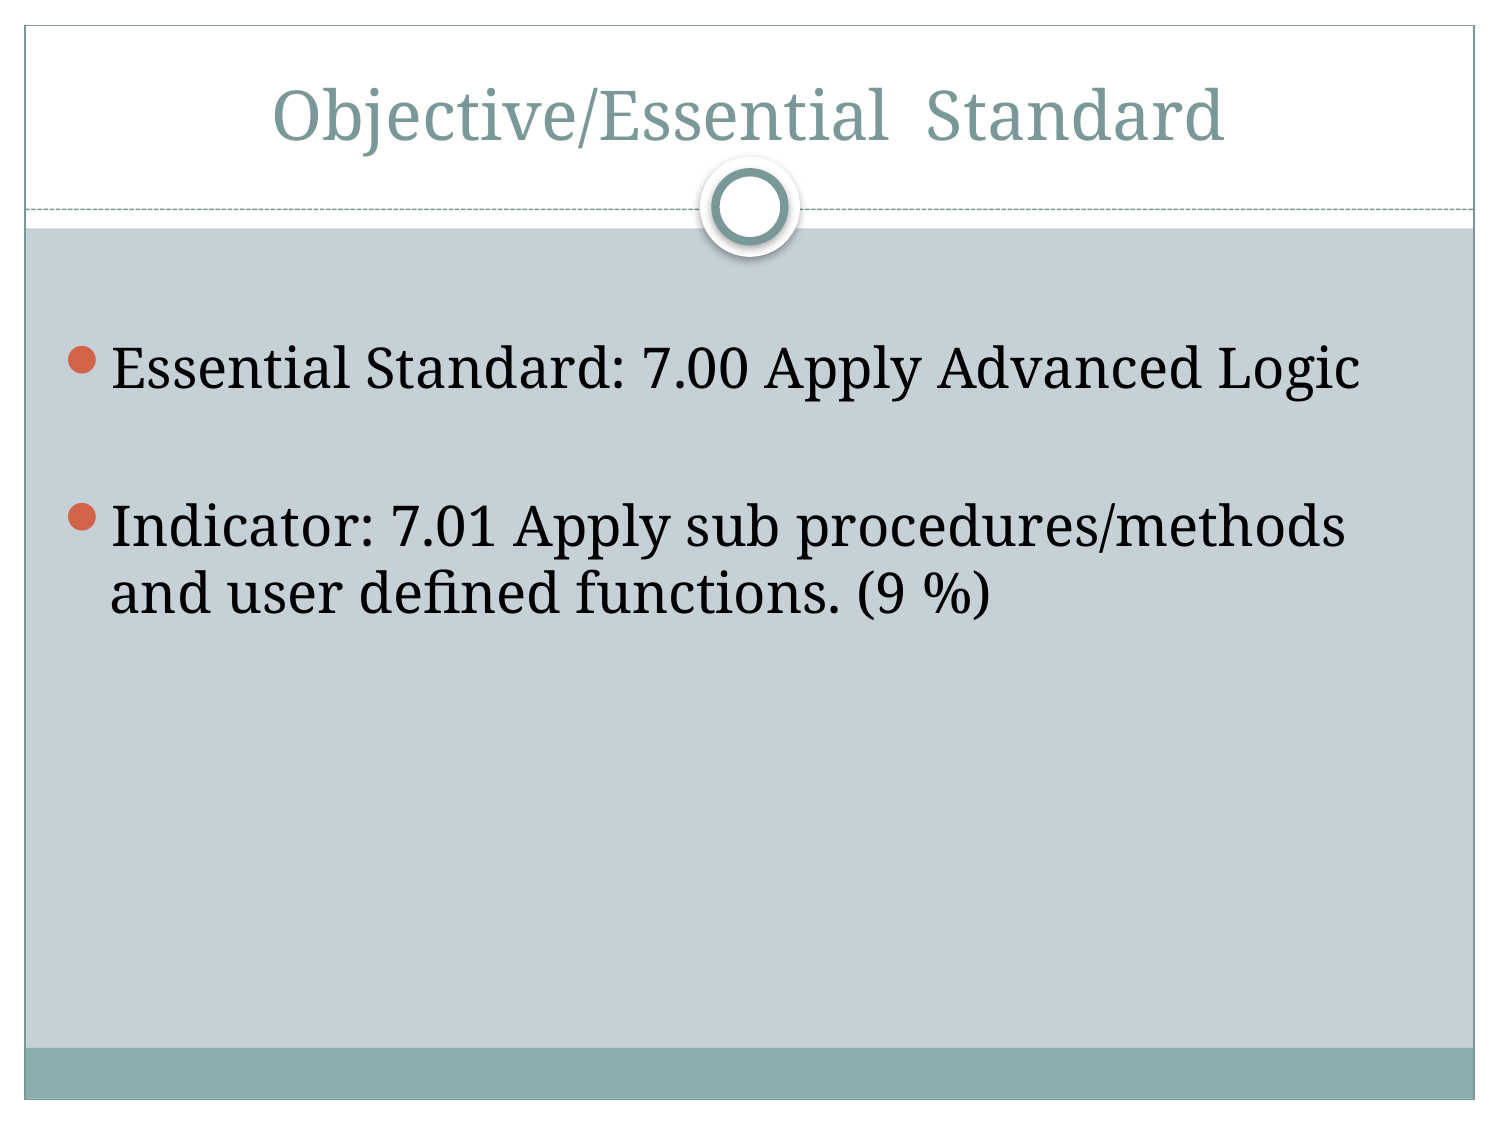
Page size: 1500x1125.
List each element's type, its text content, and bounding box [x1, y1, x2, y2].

title Objective/Essential Standard [49, 37, 1450, 162]
list Essential Standard: 7.00 Apply Advanced Logic Indicator: 7.01 Apply sub procedures/methods and user defined functions. (9 %) [49, 324, 1445, 1001]
